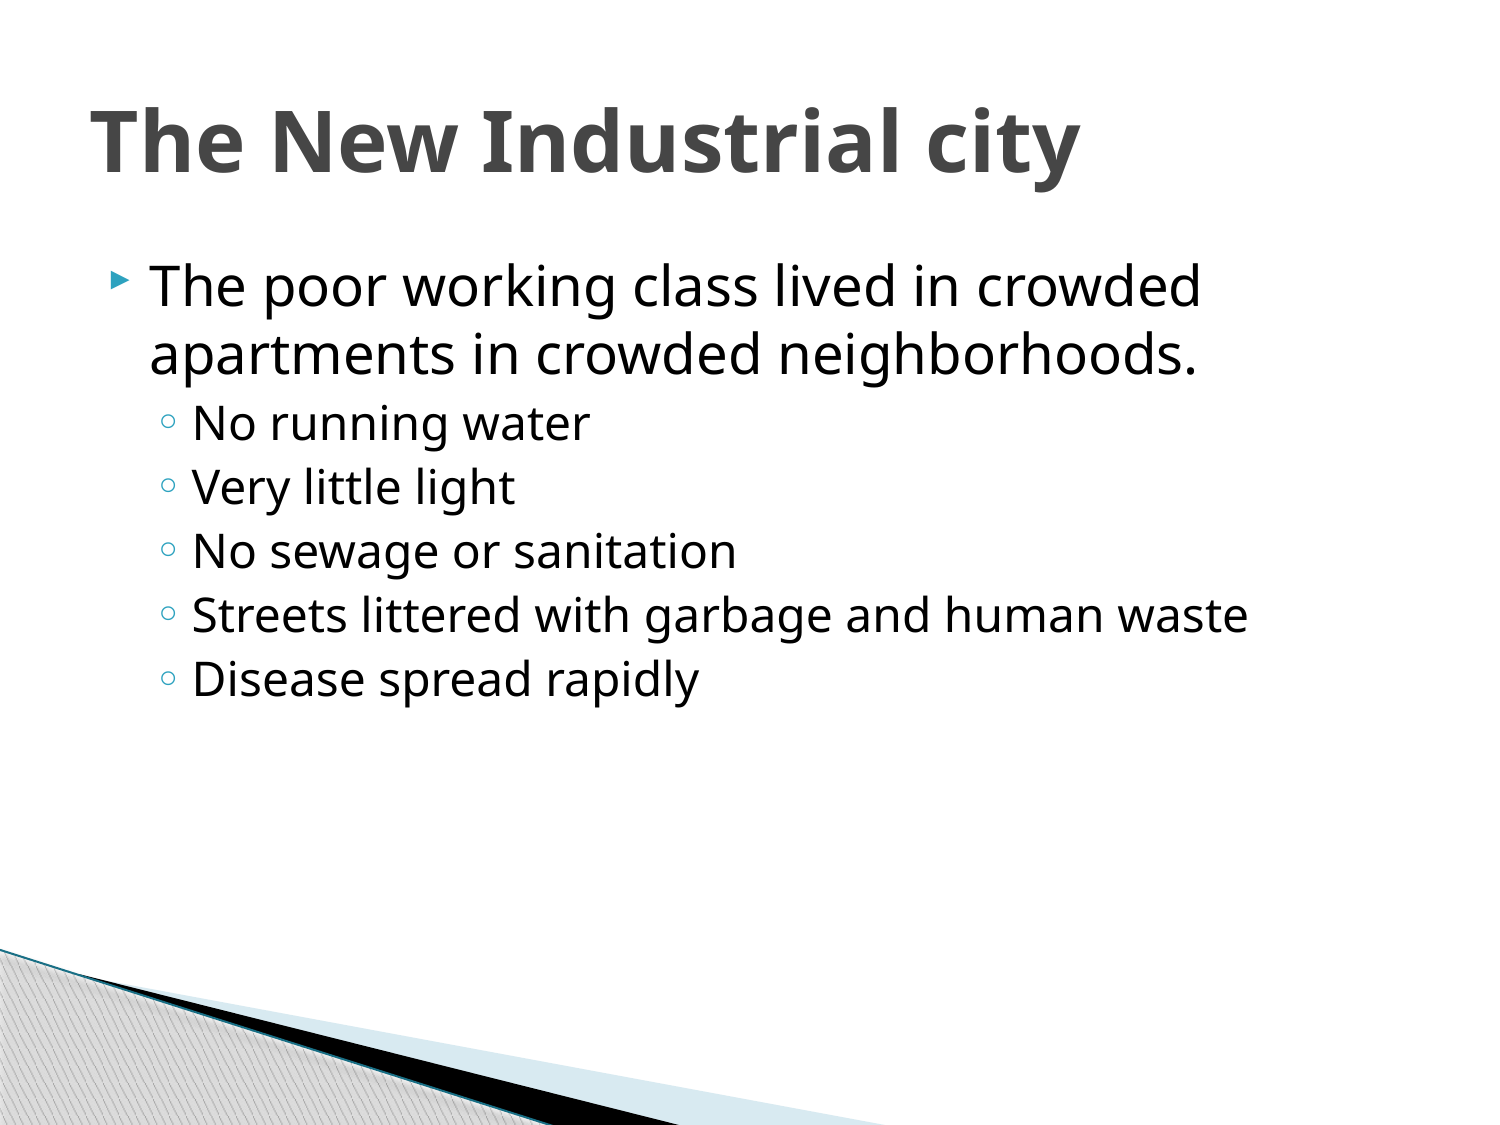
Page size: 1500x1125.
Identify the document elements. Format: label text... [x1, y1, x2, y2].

title The New Industrial city [75, 45, 1425, 233]
list The poor working class lived in crowded apartments in crowded neighborhoods. No running water Very little light No sewage or sanitation Streets littered with garbage and human waste Disease spread rapidly [75, 243, 1425, 986]
